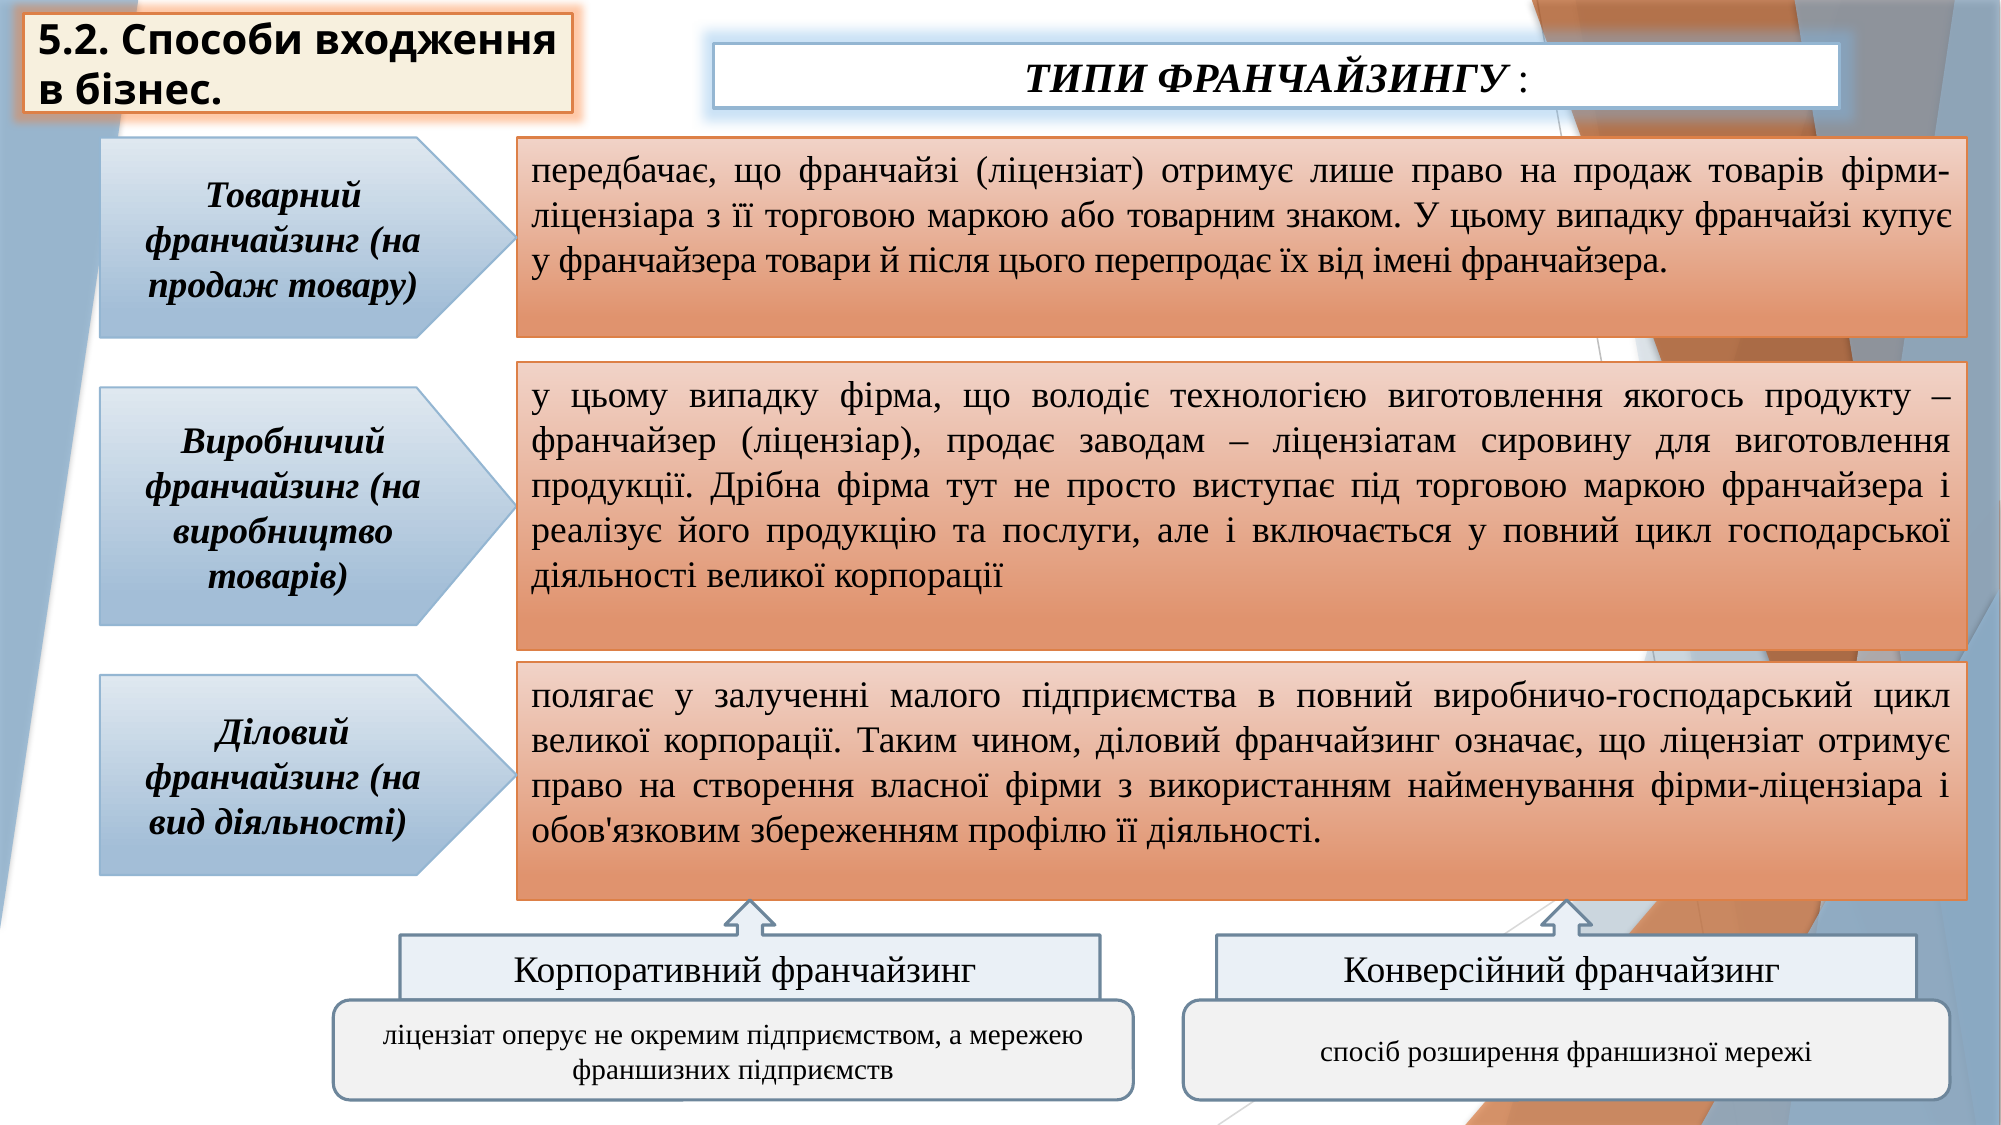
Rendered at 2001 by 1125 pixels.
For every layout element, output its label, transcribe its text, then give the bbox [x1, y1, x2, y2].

text_box спосіб розширення франшизної мережі [1181, 998, 1952, 1102]
text_box ТИПИ ФРАНЧАЙЗИНГУ : [712, 42, 1841, 110]
text_box 5.2. Способи входження в бізнес. [22, 12, 574, 114]
text_box ліцензіат оперує не окремим підприємством, а мережею франшизних підприємств [331, 998, 1135, 1102]
text_box полягає у залученні малого підприємства в повний виробничо-господарський цикл великої корпорації. Таким чином, діловий франчайзинг означає, що ліцензіат отримує право на створення власної фірми з використанням найменування фірми-ліцензіара і обов'язковим збереженням профілю її діяльності. [516, 661, 1968, 901]
text_box Конверсійний франчайзинг [1215, 898, 1919, 998]
text_box у цьому випадку фірма, що володіє технологією виготовлення якогось продукту – франчайзер (ліцензіар), продає заводам – ліцензіатам сировину для виготовлення продукції. Дрібна фірма тут не просто виступає під торговою маркою франчайзера і реалізує його продукцію та послуги, але і включається у повний цикл господарської діяльності великої корпорації [516, 361, 1968, 651]
text_box Корпоративний франчайзинг [398, 898, 1102, 998]
text_box передбачає, що франчайзі (ліцензіат) отримує лише право на продаж товарів фірми-ліцензіара з її торговою маркою або товарним знаком. У цьому випадку франчайзі купує у франчайзера товари й після цього перепродає їх від імені франчайзера. [516, 136, 1968, 338]
text_box Діловий франчайзинг (на вид діяльності) [98, 673, 518, 877]
text_box Товарний франчайзинг (на продаж товару) [98, 136, 518, 339]
text_box Виробничий франчайзинг (на виробництво товарів) [98, 386, 516, 627]
